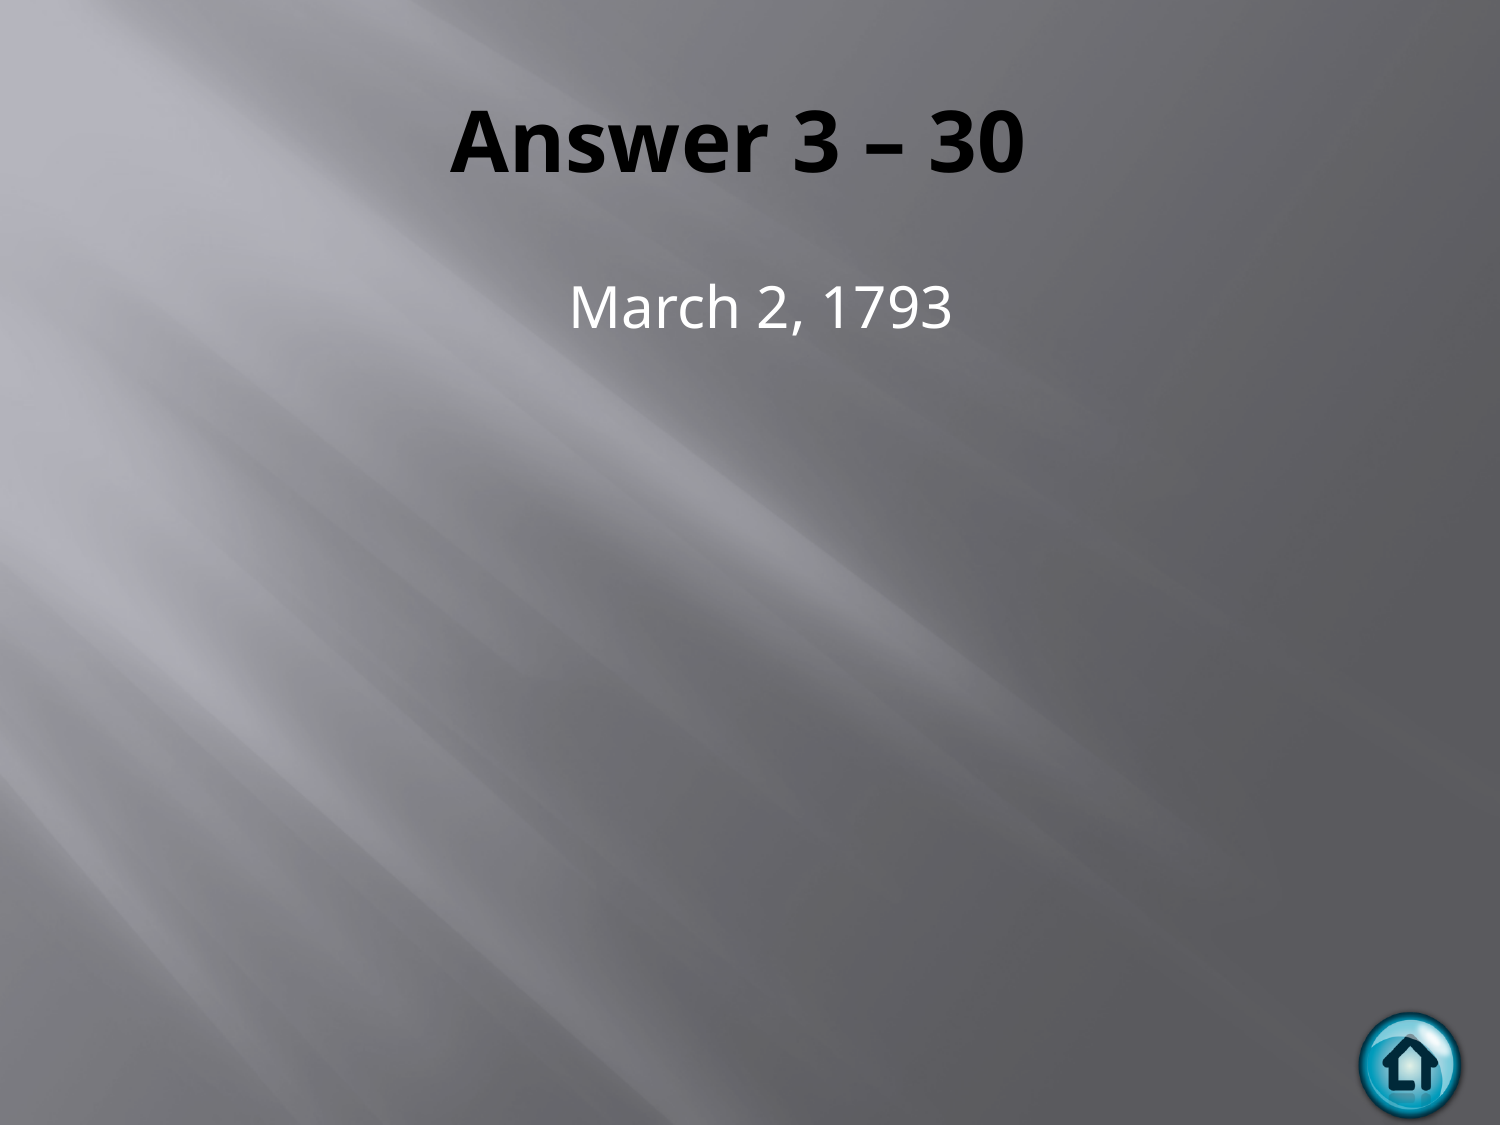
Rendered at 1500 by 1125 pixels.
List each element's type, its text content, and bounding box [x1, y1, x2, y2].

picture [1349, 1006, 1469, 1125]
title Answer 3 – 30 [75, 45, 1425, 233]
list March 2, 1793 [75, 262, 1425, 1035]
